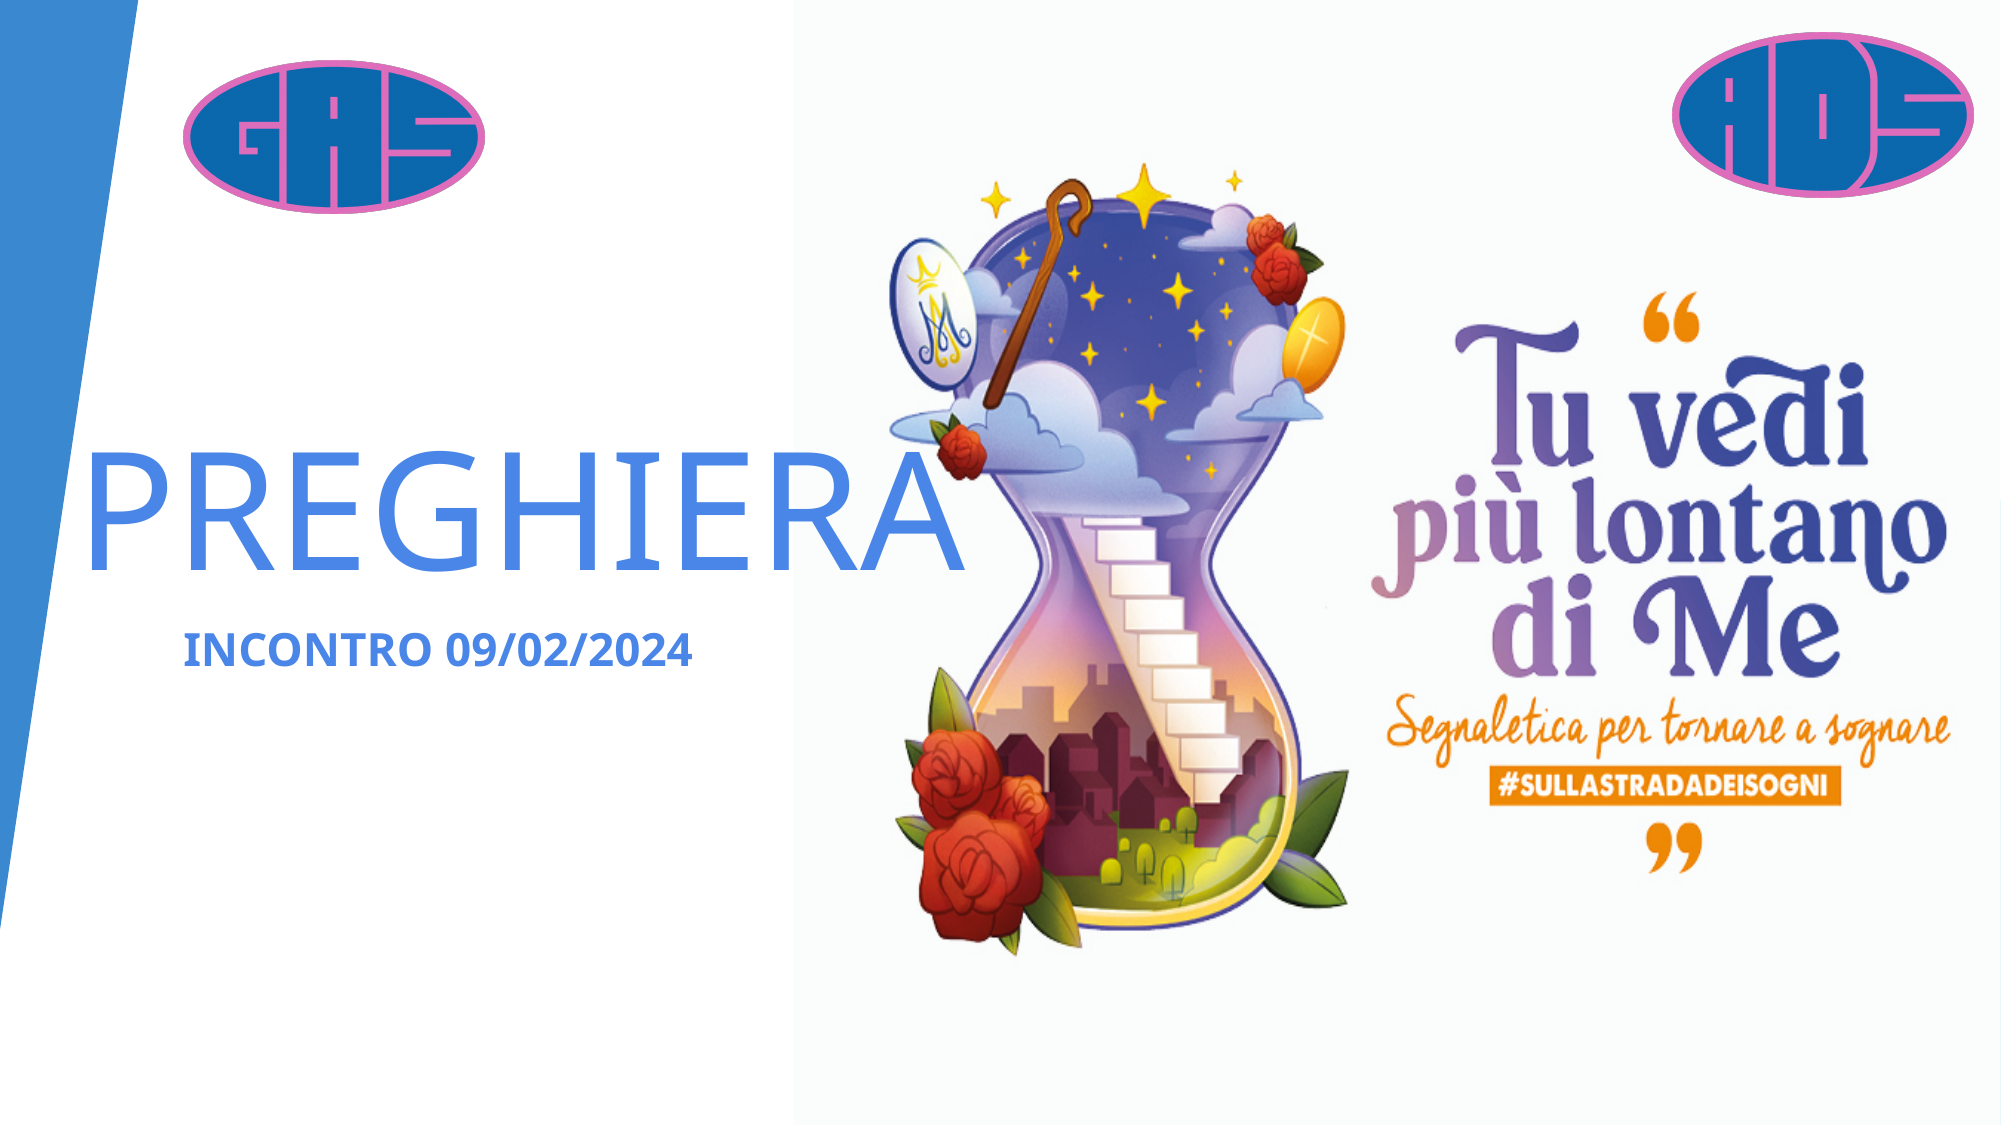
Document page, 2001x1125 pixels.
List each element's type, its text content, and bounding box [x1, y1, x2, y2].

text_box PREGHIERA [0, 398, 788, 611]
subtitle INCONTRO 09/02/2024 [145, 612, 788, 793]
picture [183, 59, 486, 214]
picture [793, 0, 2000, 1125]
